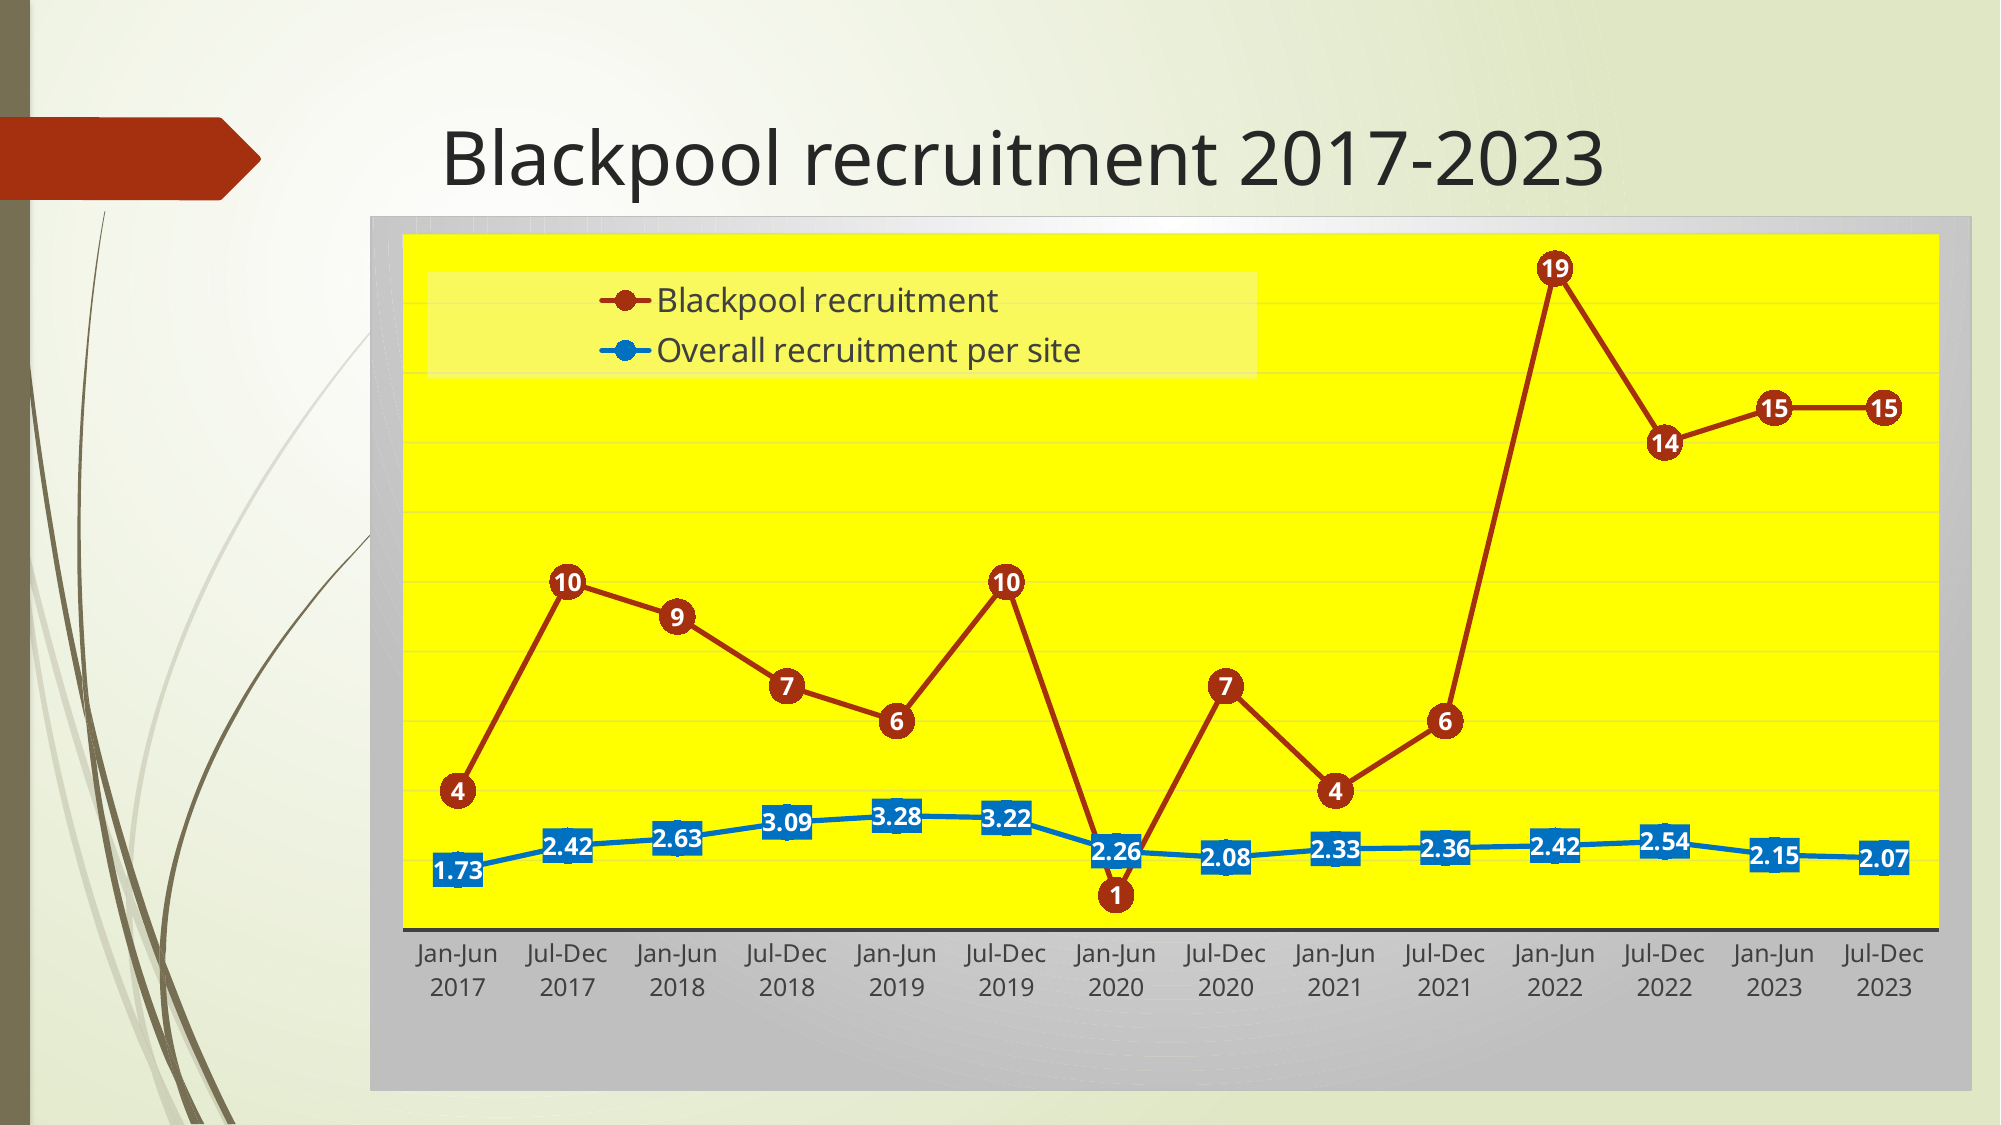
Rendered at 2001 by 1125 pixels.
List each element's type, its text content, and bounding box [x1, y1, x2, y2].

chart [370, 215, 1973, 1091]
title Blackpool recruitment 2017-2023 [425, 102, 1888, 215]
